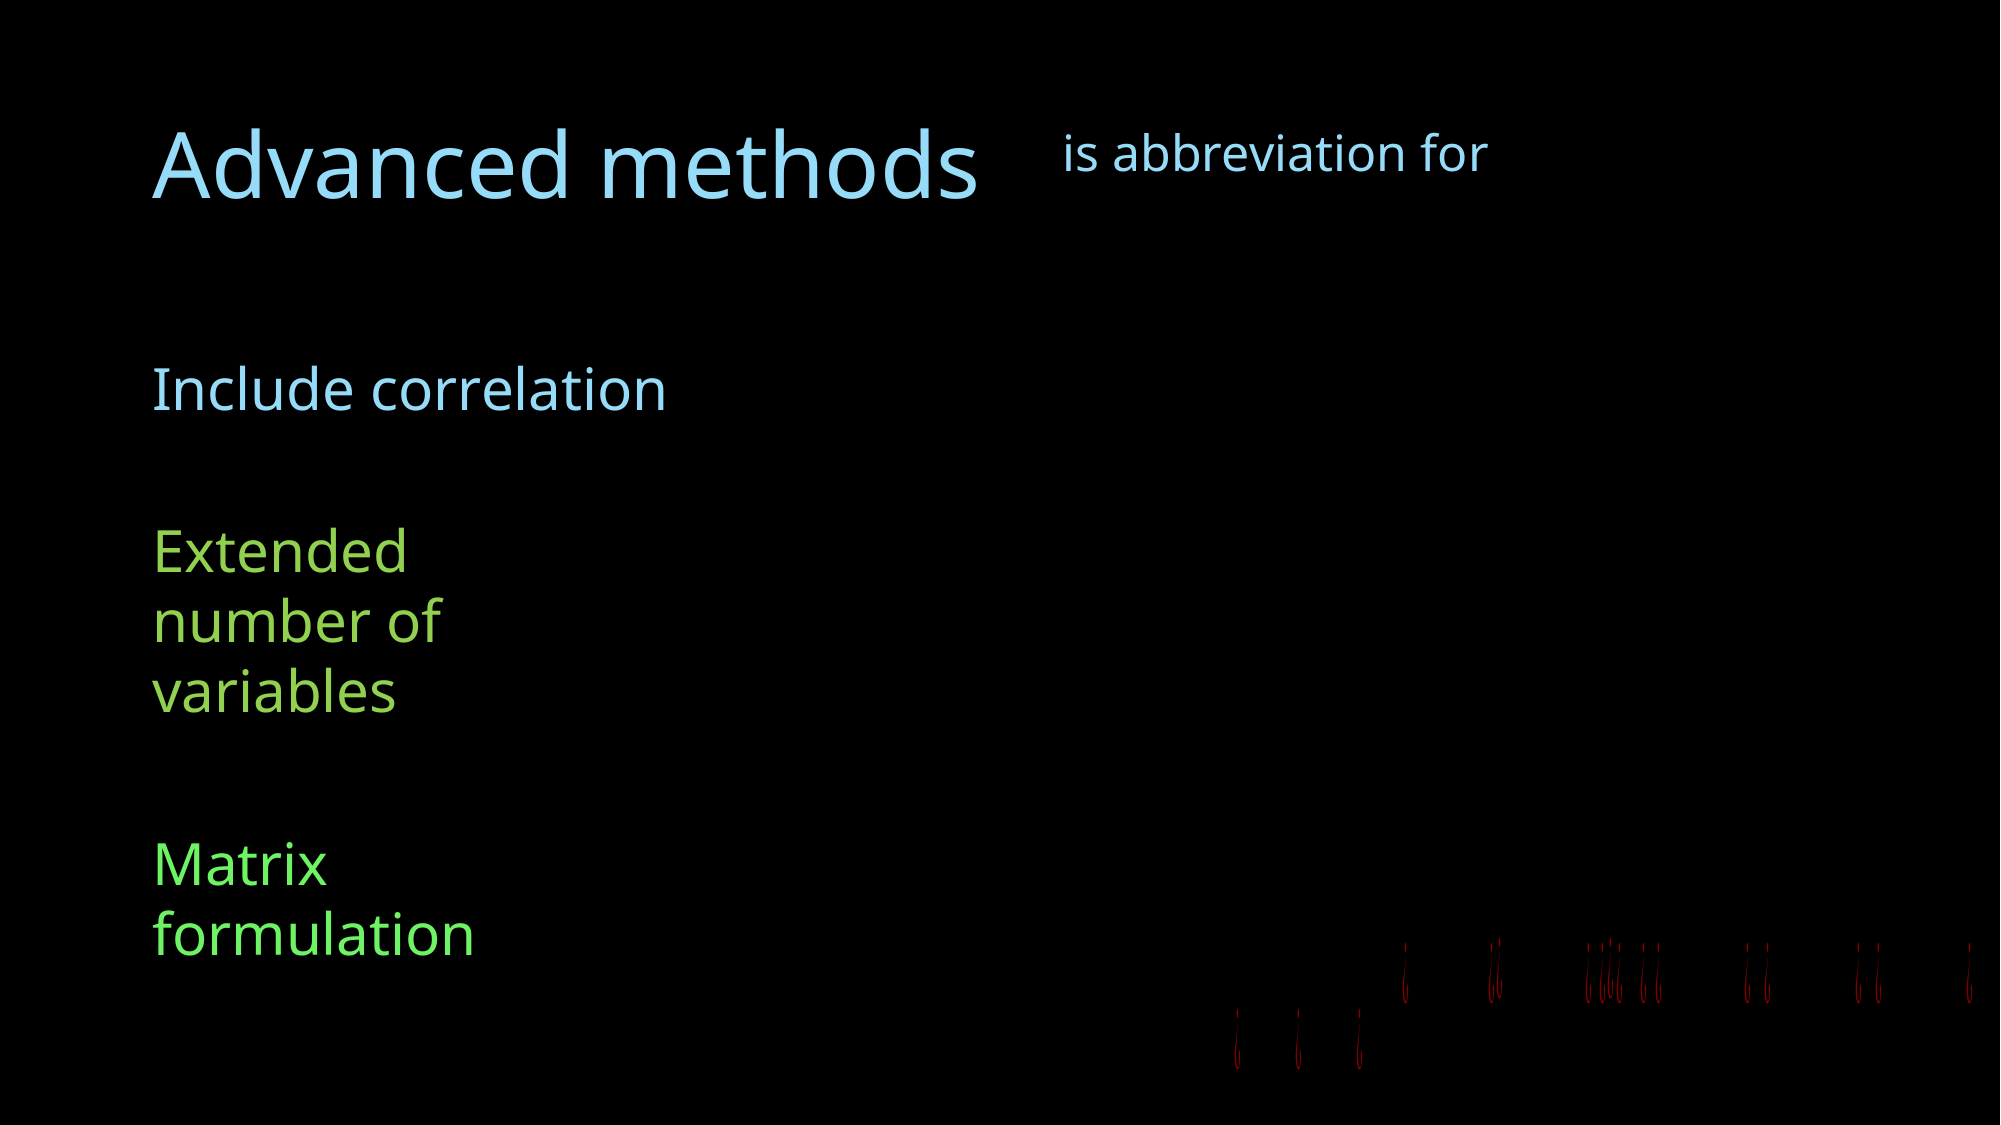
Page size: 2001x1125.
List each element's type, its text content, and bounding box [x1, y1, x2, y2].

text_box Extended number of variables [137, 506, 658, 732]
text_box Matrix formulation [137, 819, 658, 975]
title Advanced methods [137, 59, 1863, 278]
text_box Include correlation [137, 344, 684, 430]
